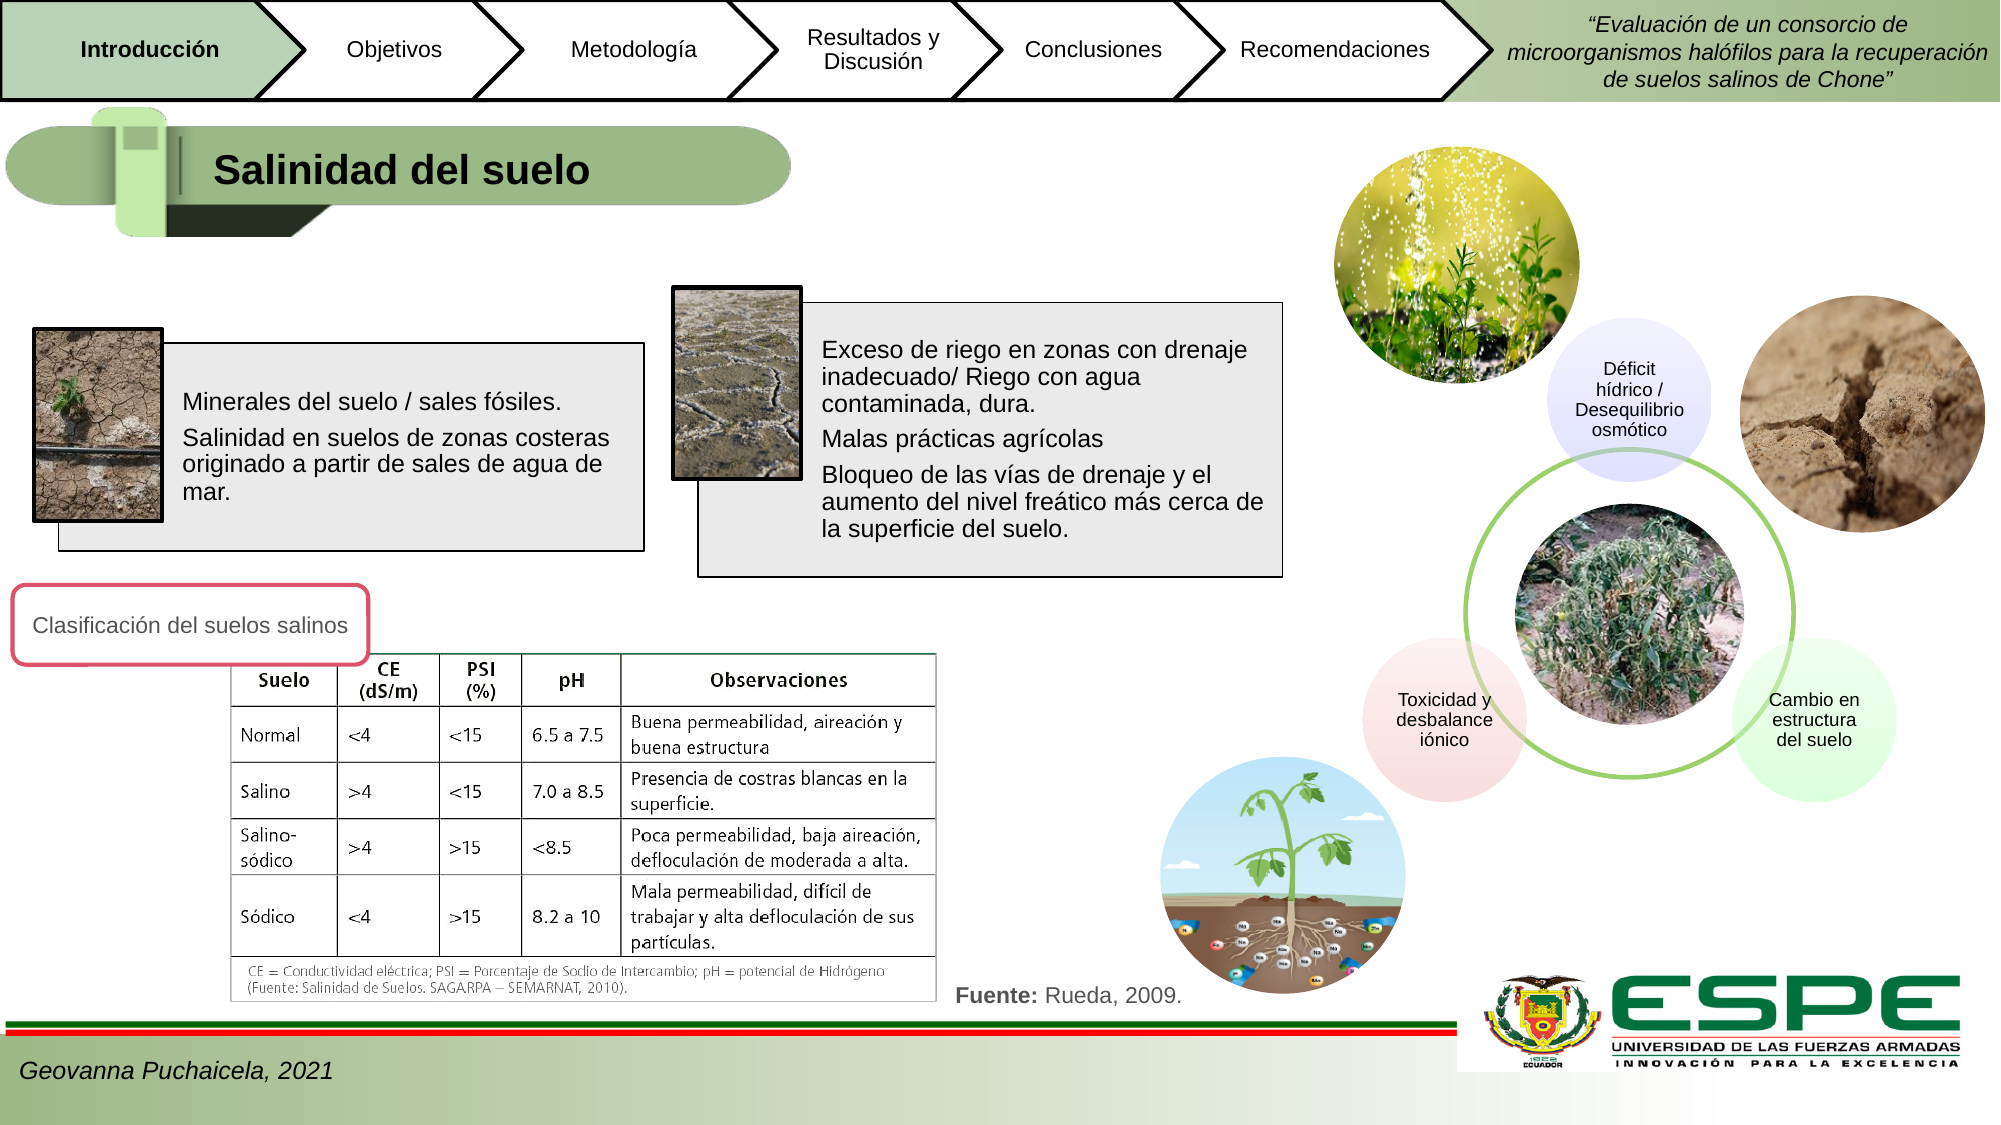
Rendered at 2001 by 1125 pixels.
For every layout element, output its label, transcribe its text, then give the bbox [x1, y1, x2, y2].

text_box “Evaluación de un consorcio de microorganismos halófilos para la recuperación de suelos salinos de Chone” [1494, 2, 2000, 100]
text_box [0, 0, 1493, 101]
picture [1514, 295, 1986, 726]
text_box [1229, 292, 2000, 828]
picture [1333, 146, 1580, 384]
text_box Clasificación del suelos salinos [10, 582, 371, 667]
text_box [672, 249, 1284, 631]
picture [1159, 756, 1406, 994]
text_box Geovanna Puchaicela, 2021 [4, 1046, 461, 1092]
text_box Fuente: Rueda, 2009. [840, 973, 1298, 1016]
picture [0, 107, 801, 237]
picture [1456, 968, 1994, 1072]
picture [227, 653, 940, 1003]
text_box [33, 295, 645, 586]
